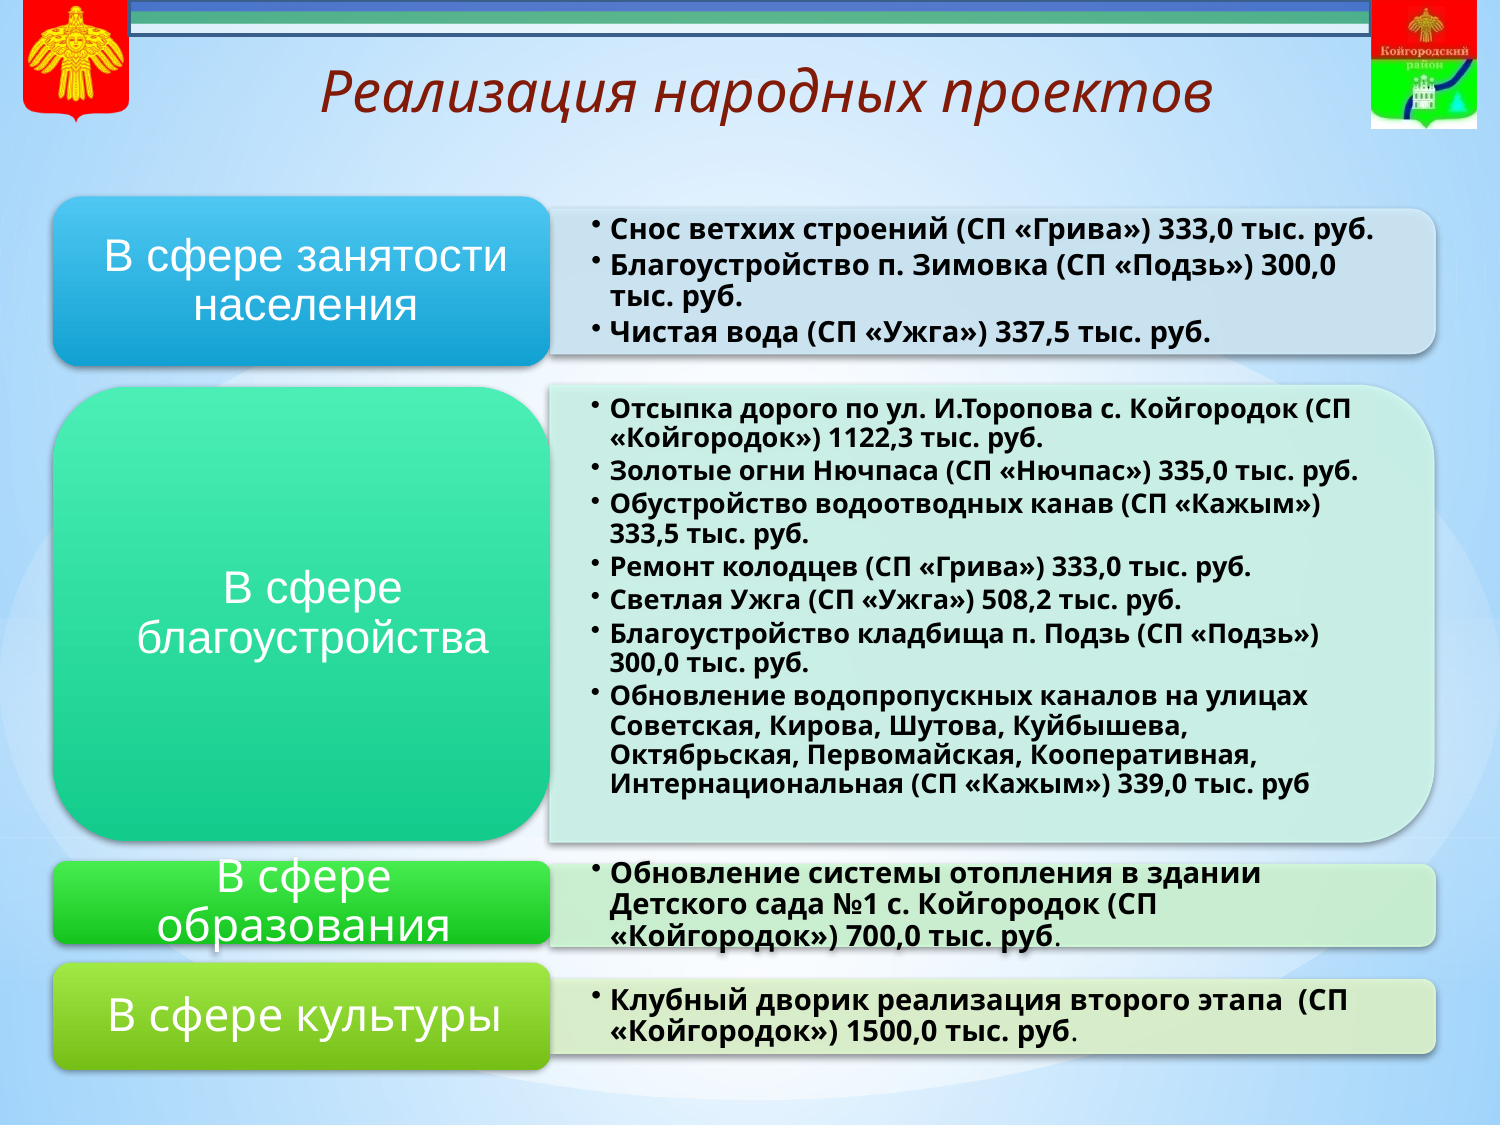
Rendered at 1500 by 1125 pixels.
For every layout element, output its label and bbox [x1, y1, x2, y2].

text_box [23, 0, 1477, 129]
text_box [52, 195, 1436, 1071]
